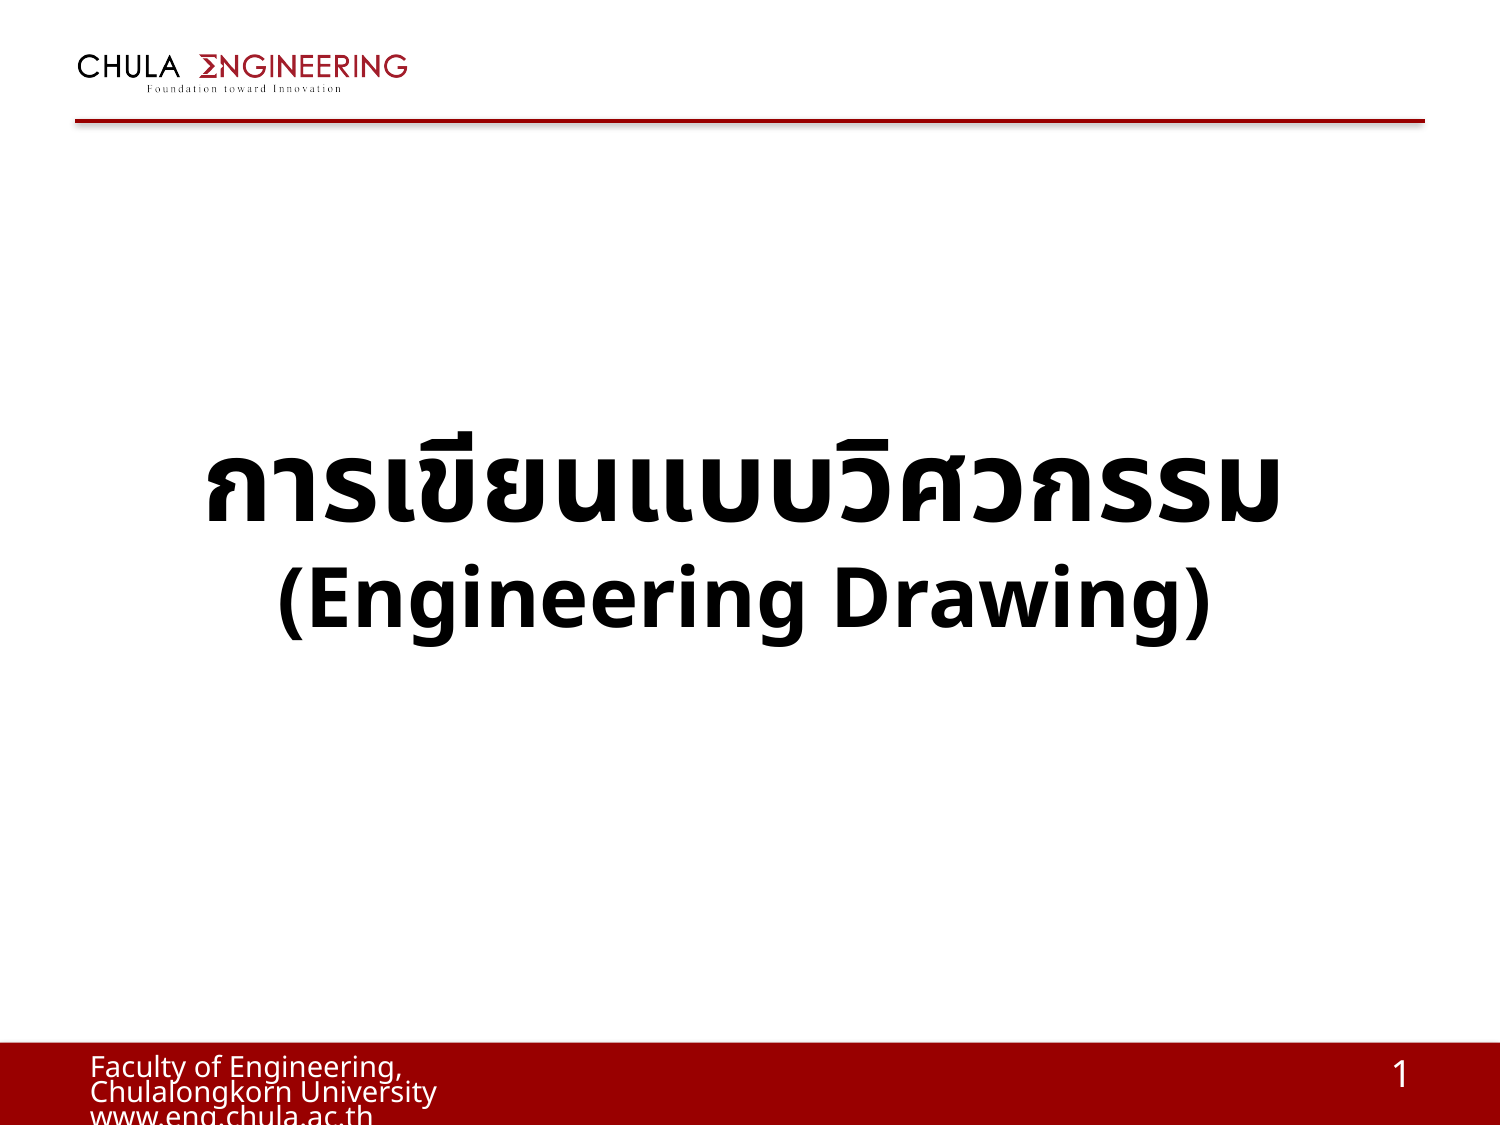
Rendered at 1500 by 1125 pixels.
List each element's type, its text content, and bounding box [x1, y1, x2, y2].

slide_number 1 [1301, 1042, 1427, 1103]
text_box การเขียนแบบวิศวกรรม (Engineering Drawing) [187, 401, 1302, 652]
picture [75, 48, 412, 98]
